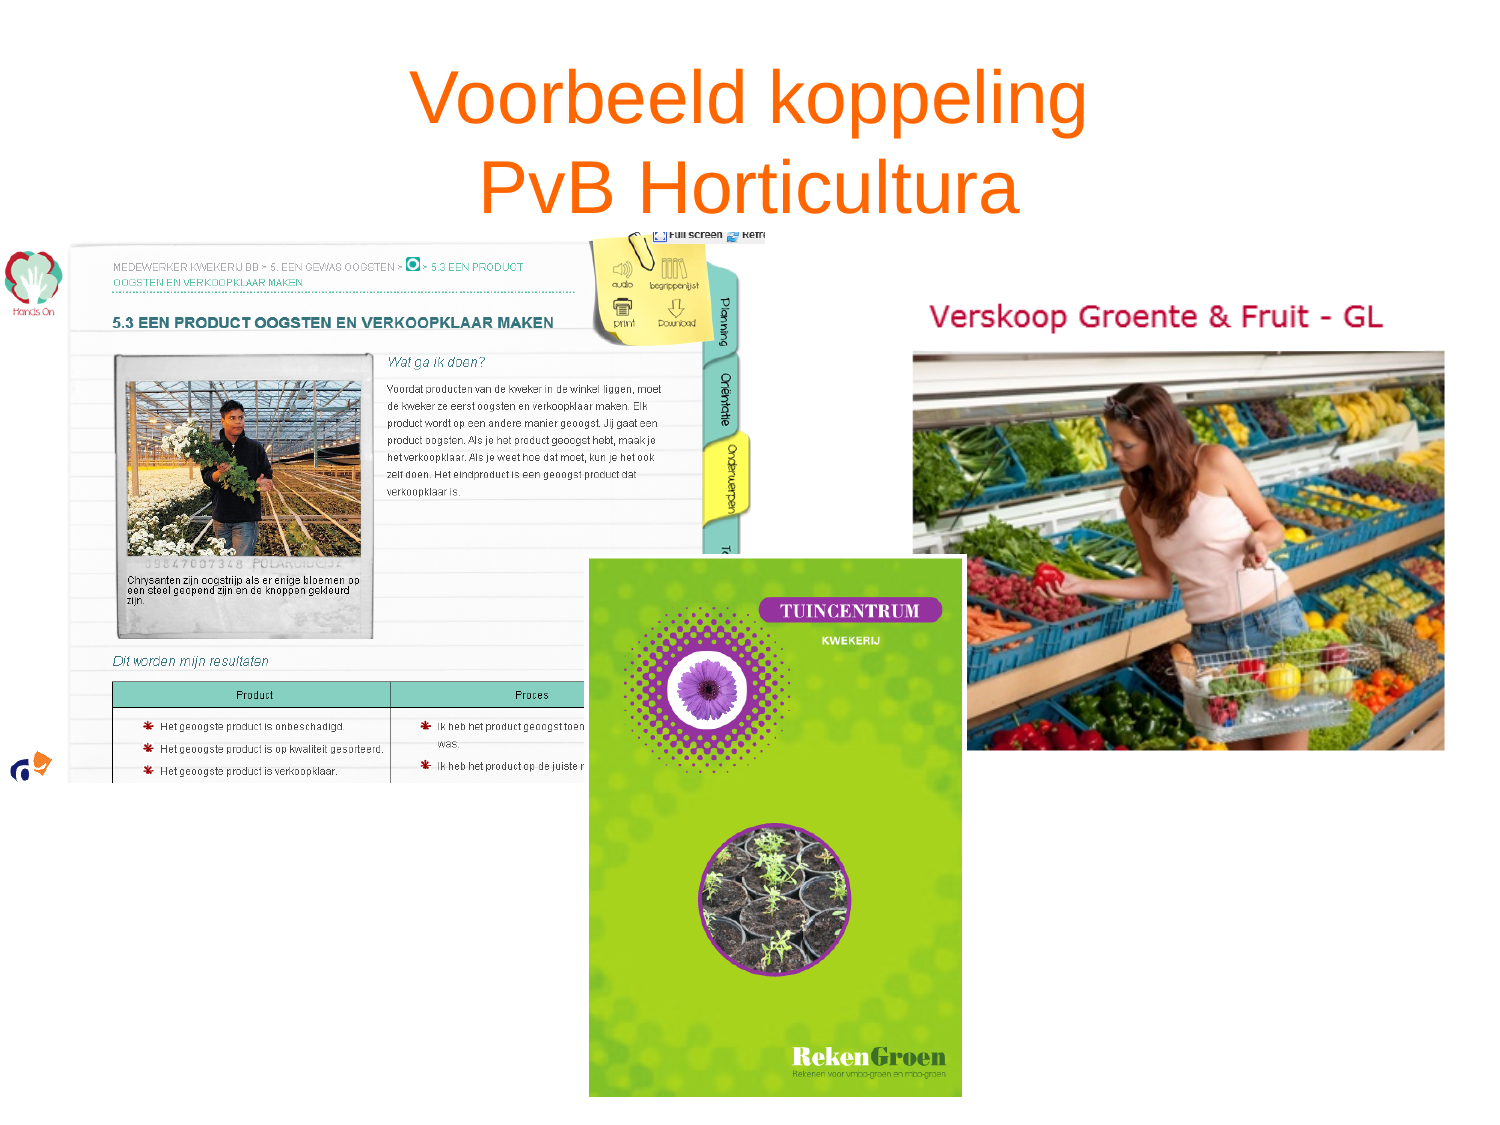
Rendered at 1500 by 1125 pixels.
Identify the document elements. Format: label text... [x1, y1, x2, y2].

title Voorbeeld koppeling PvB Horticultura [75, 45, 1425, 233]
picture [0, 232, 1498, 1101]
